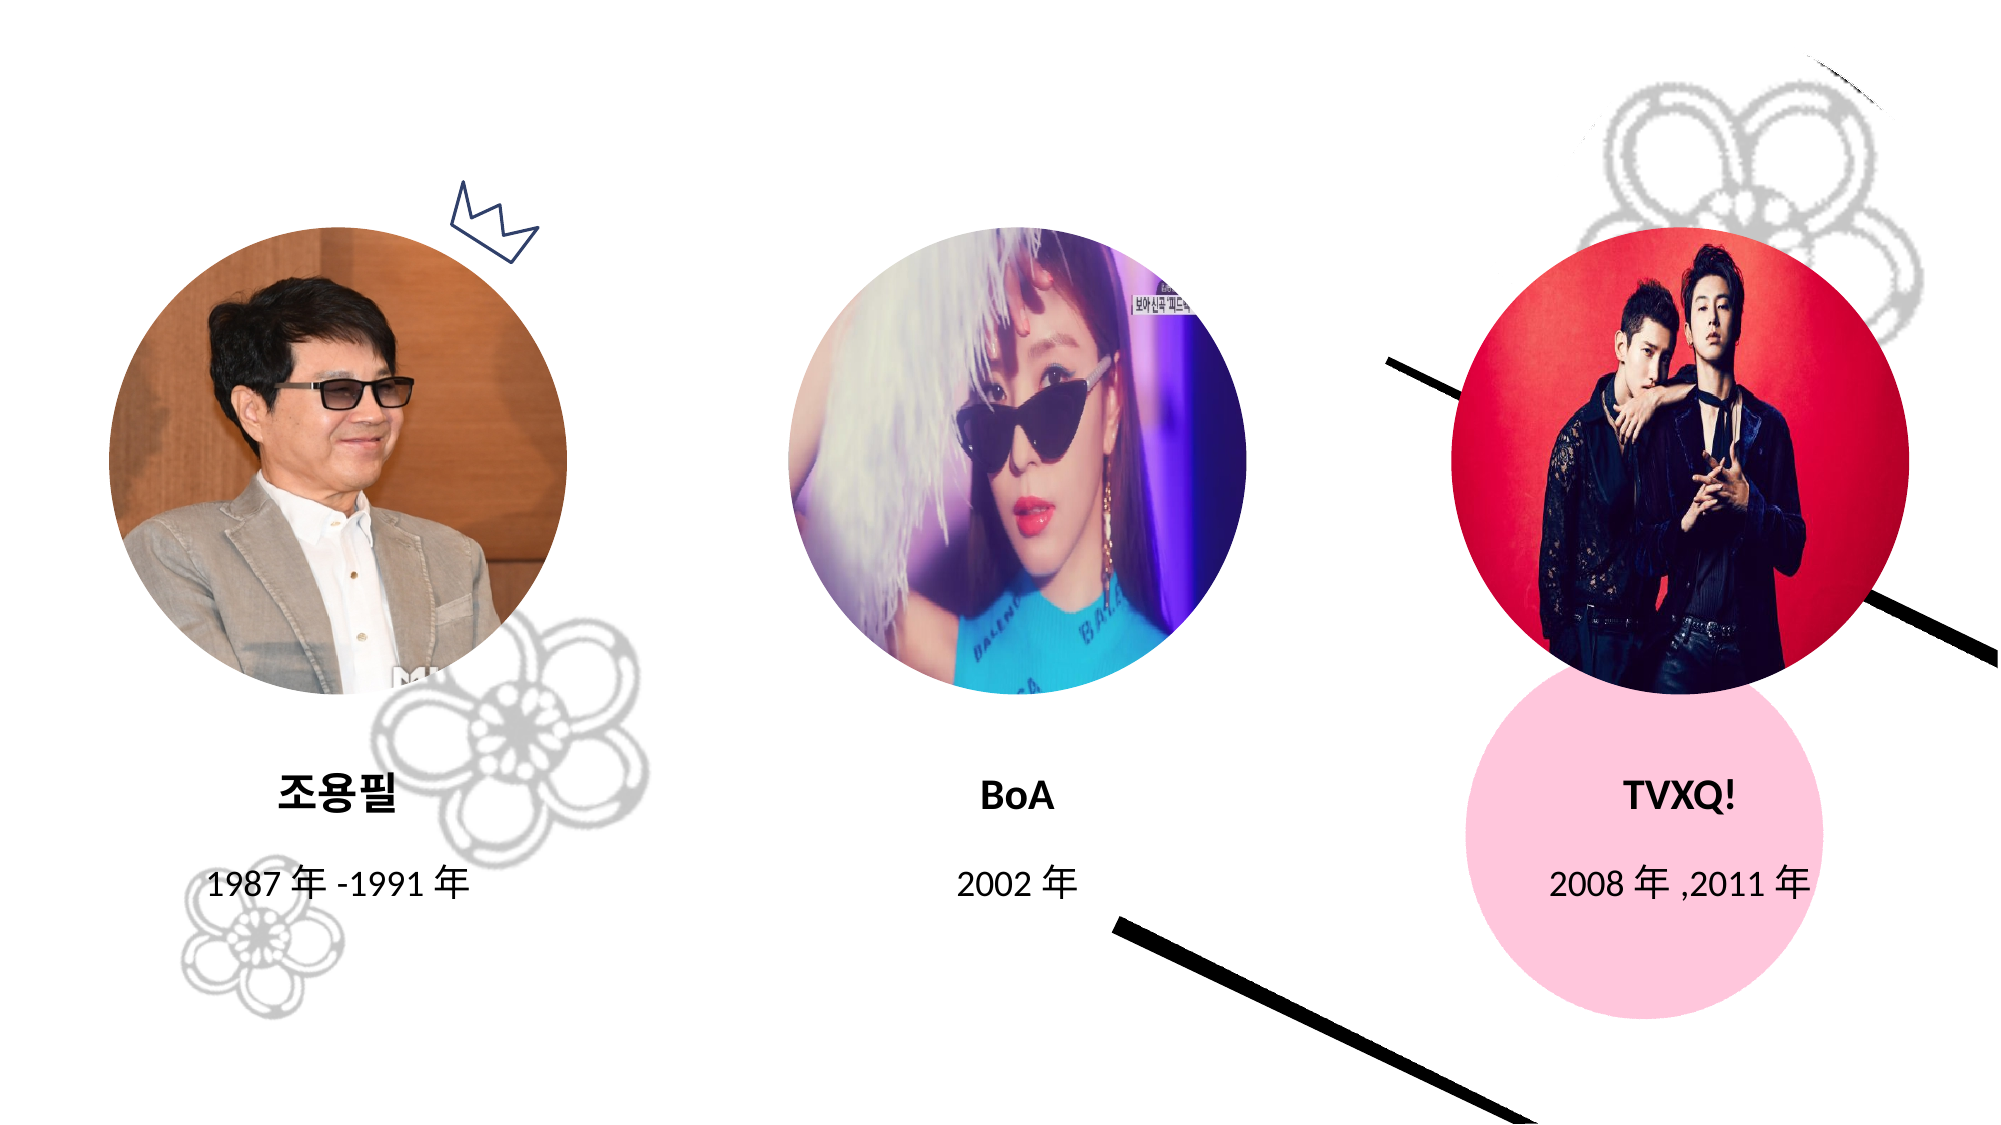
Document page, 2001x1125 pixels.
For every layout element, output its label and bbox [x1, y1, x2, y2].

text_box [108, 173, 1910, 911]
text_box [169, 52, 2000, 1125]
